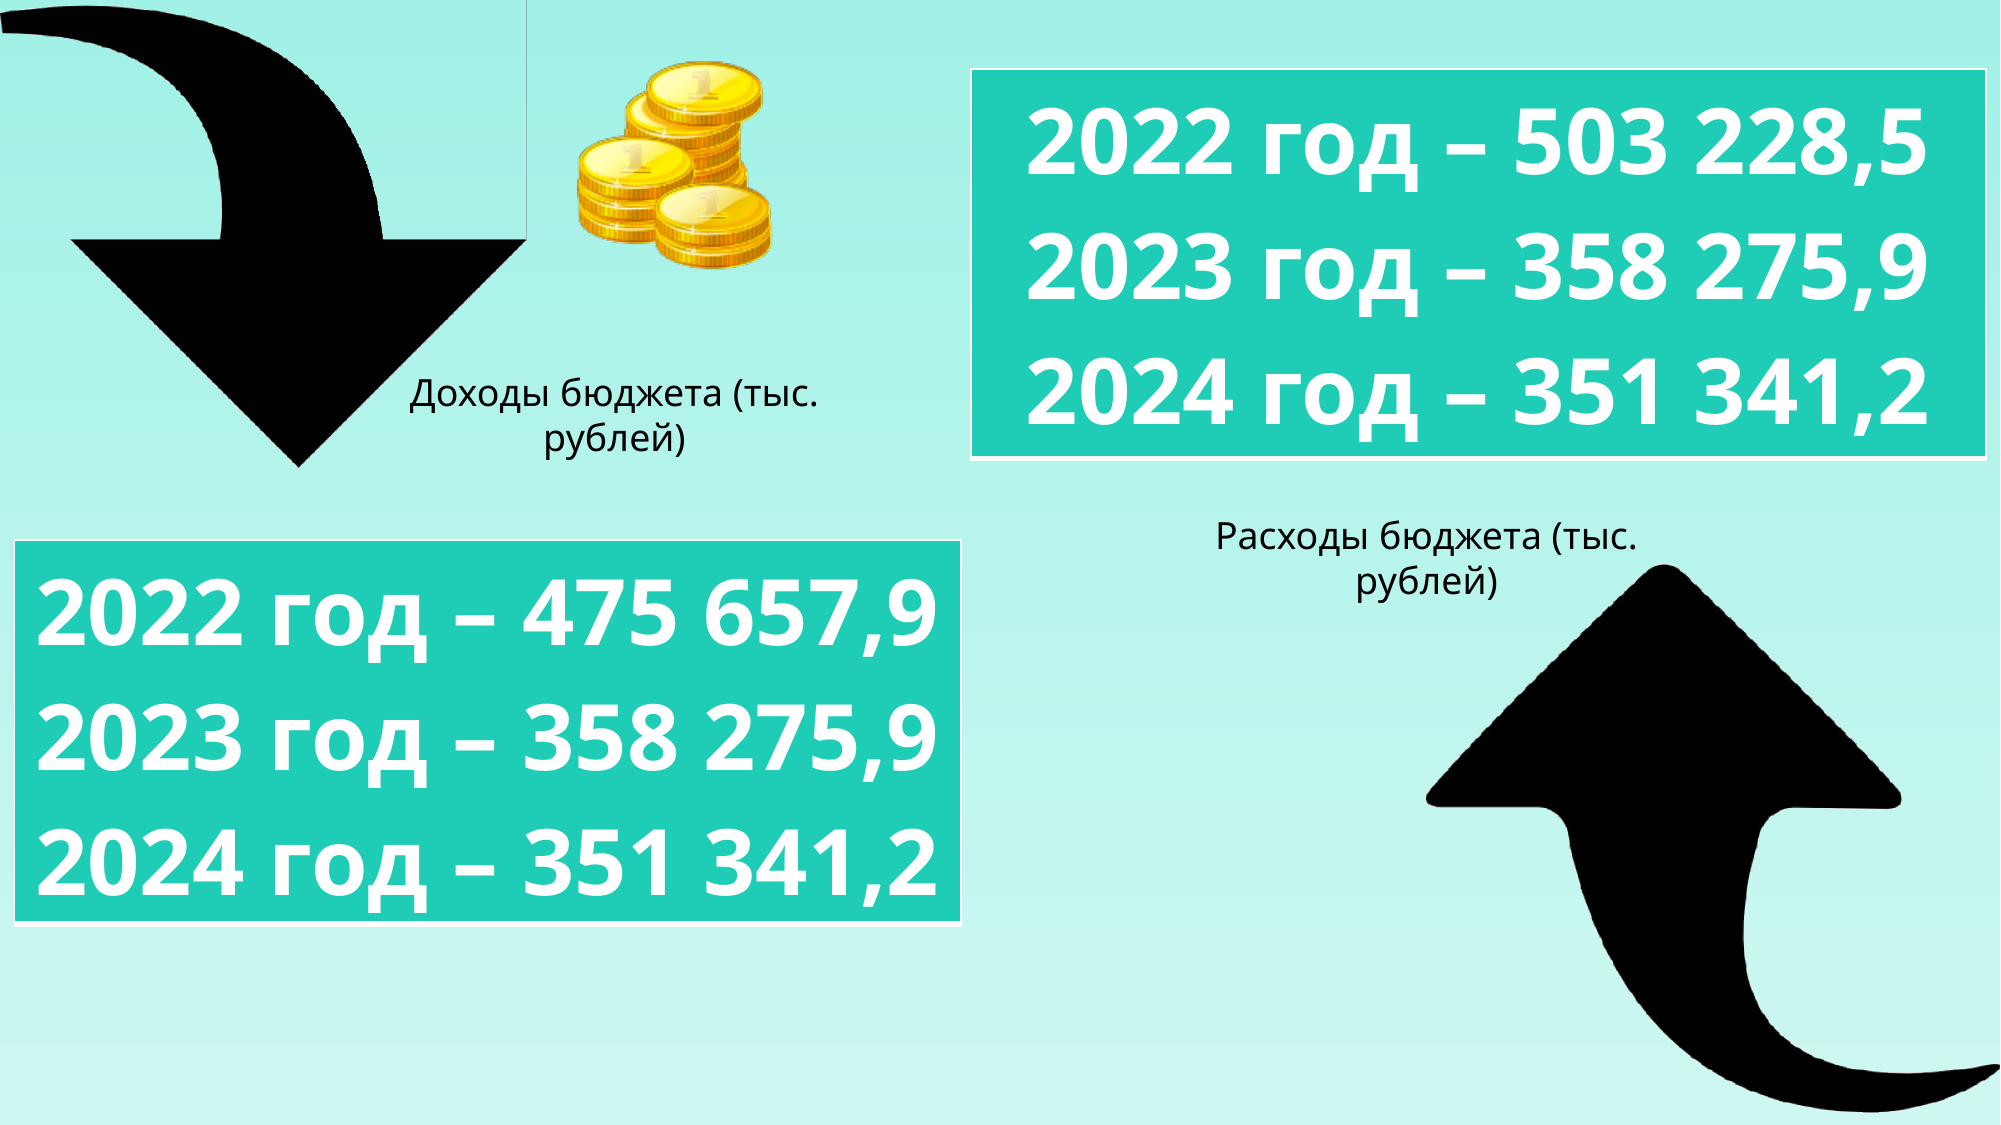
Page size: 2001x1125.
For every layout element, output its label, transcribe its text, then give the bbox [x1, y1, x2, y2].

text_box Расходы бюджета (тыс. рублей) [1173, 504, 1680, 610]
text_box Доходы бюджета (тыс. рублей) [527, 361, 868, 466]
picture [548, 37, 799, 289]
table_header 2022 год – 475 657,9 2023 год – 358 275,9 2024 год – 351 341,2 [15, 541, 960, 921]
picture [1426, 551, 2000, 1125]
table_header 2022 год – 503 228,5 2023 год – 358 275,9 2024 год – 351 341,2 [972, 70, 1985, 456]
picture [0, 0, 527, 501]
